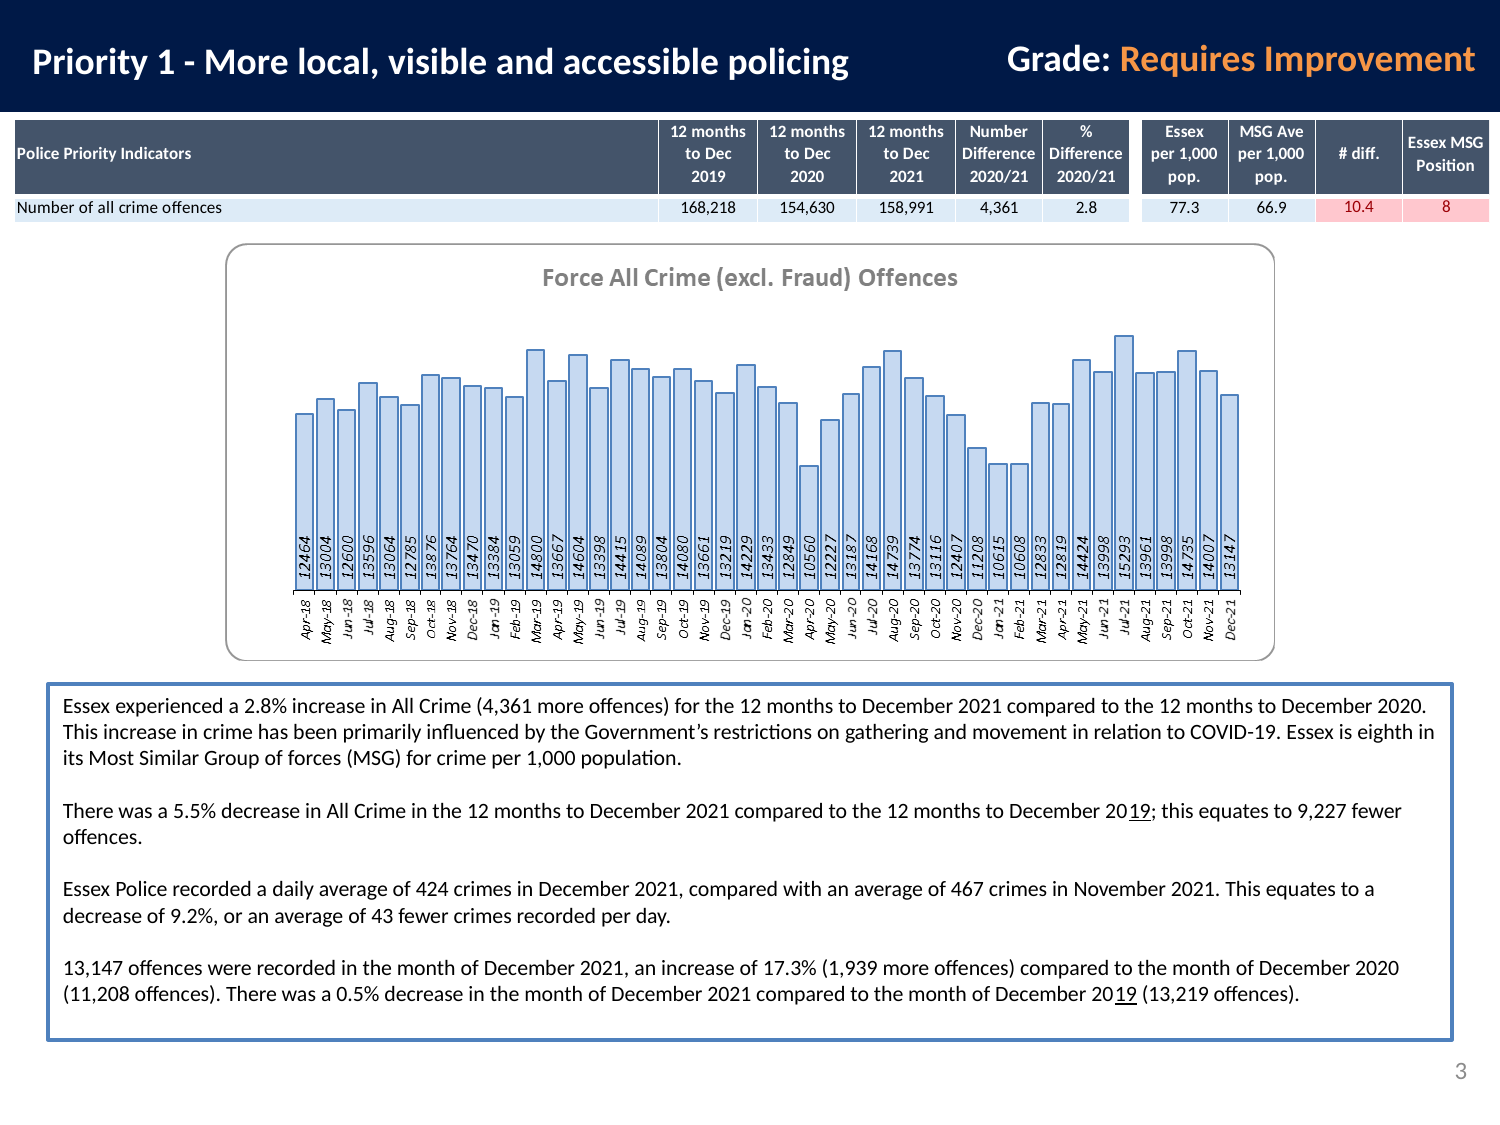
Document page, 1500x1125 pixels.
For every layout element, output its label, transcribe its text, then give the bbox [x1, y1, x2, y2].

text_box [0, 0, 1500, 114]
text_box Grade: Requires Improvement [992, 26, 1500, 87]
slide_number 3 [1132, 1039, 1483, 1100]
picture [224, 243, 1275, 661]
picture [13, 119, 1491, 224]
text_box Priority 1 - More local, visible and accessible policing [17, 29, 869, 90]
text_box Essex experienced a 2.8% increase in All Crime (4,361 more offences) for the 12 months to December 2021 compared to the 12 months to December 2020. This increase in crime has been primarily influenced by the Government’s restrictions on gathering and movement in relation to COVID-19. Essex is eighth in its Most Similar Group of forces (MSG) for crime per 1,000 population. There was a 5.5% decrease in All Crime in the 12 months to December 2021 compared to the 12 months to December 2019; this equates to 9,227 fewer offences. Essex Police recorded a daily average of 424 crimes in December 2021, compared with an average of 467 crimes in November 2021. This equates to a decrease of 9.2%, or an average of 43 fewer crimes recorded per day. 13,147 offences were recorded in the month of December 2021, an increase of 17.3% (1,939 more offences) compared to the month of December 2020 (11,208 offences). There was a 0.5% decrease in the month of December 2021 compared to the month of December 2019 (13,219 offences). [46, 682, 1454, 1042]
